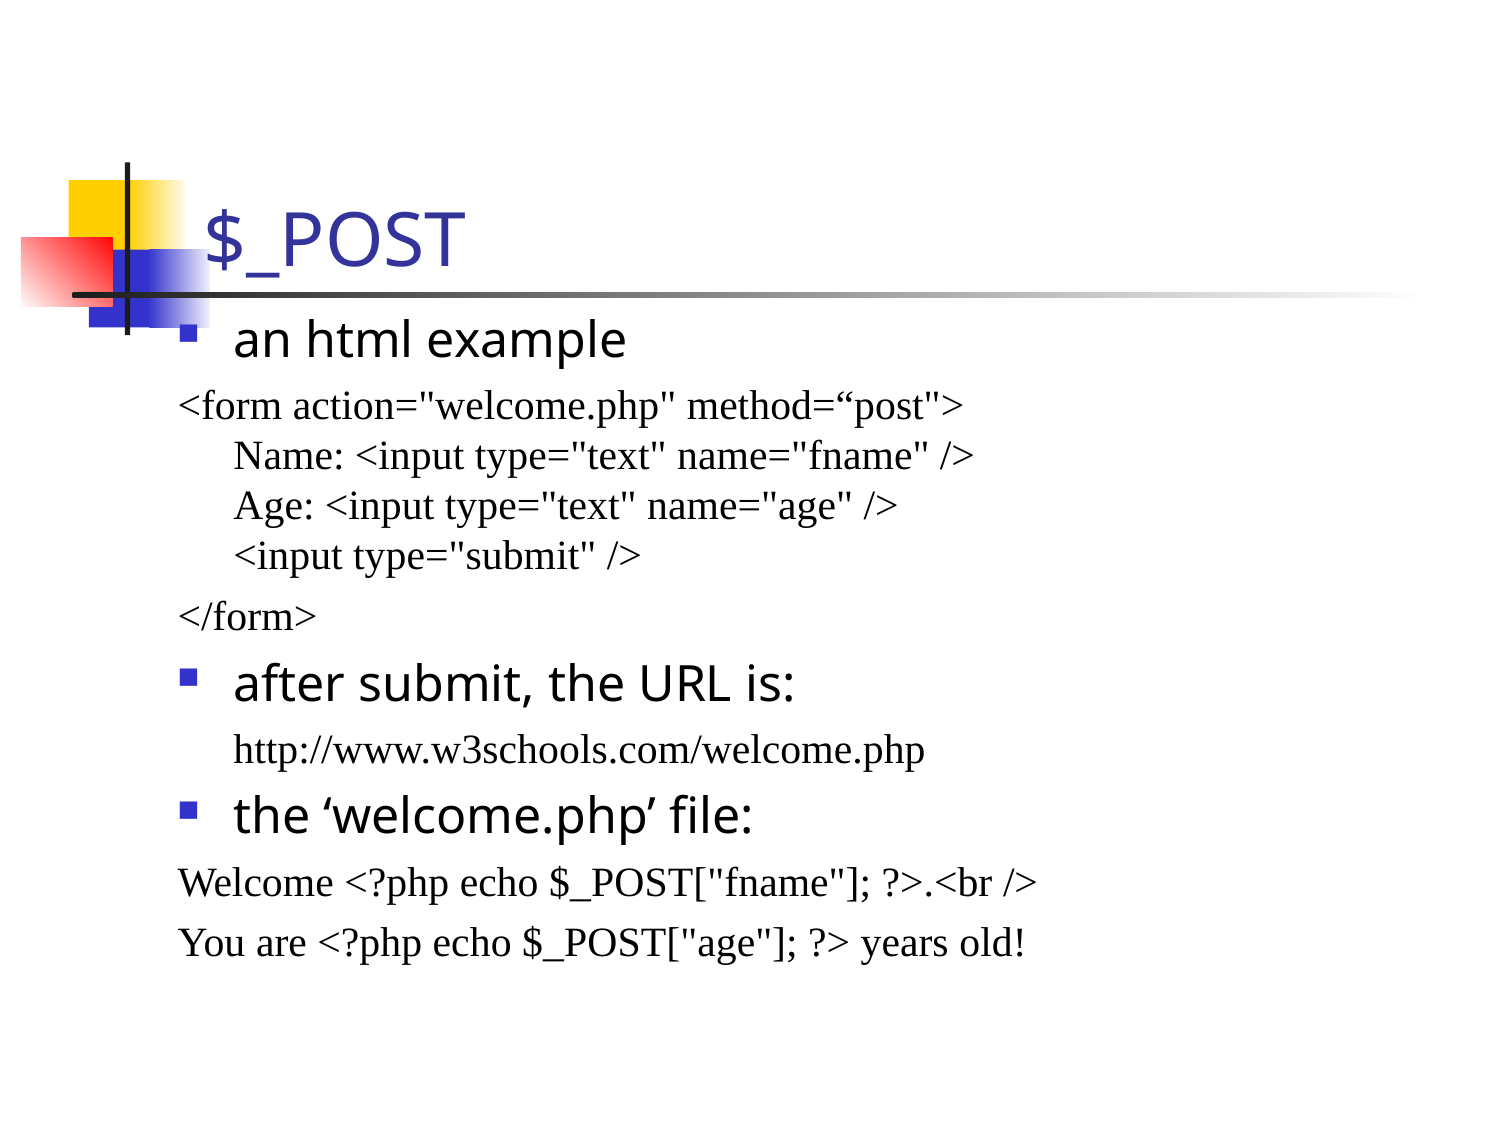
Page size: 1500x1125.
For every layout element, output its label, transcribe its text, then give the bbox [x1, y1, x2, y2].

title $_POST [188, 101, 1468, 289]
list an html example <form action="welcome.php" method=“post"> Name: <input type="text" name="fname" /> Age: <input type="text" name="age" /> <input type="submit" /> </form> after submit, the URL is: http://www.w3schools.com/welcome.php the ‘welcome.php’ file: Welcome <?php echo $_POST["fname"]; ?>.<br /> You are <?php echo $_POST["age"]; ?> years old! [162, 299, 1500, 1125]
